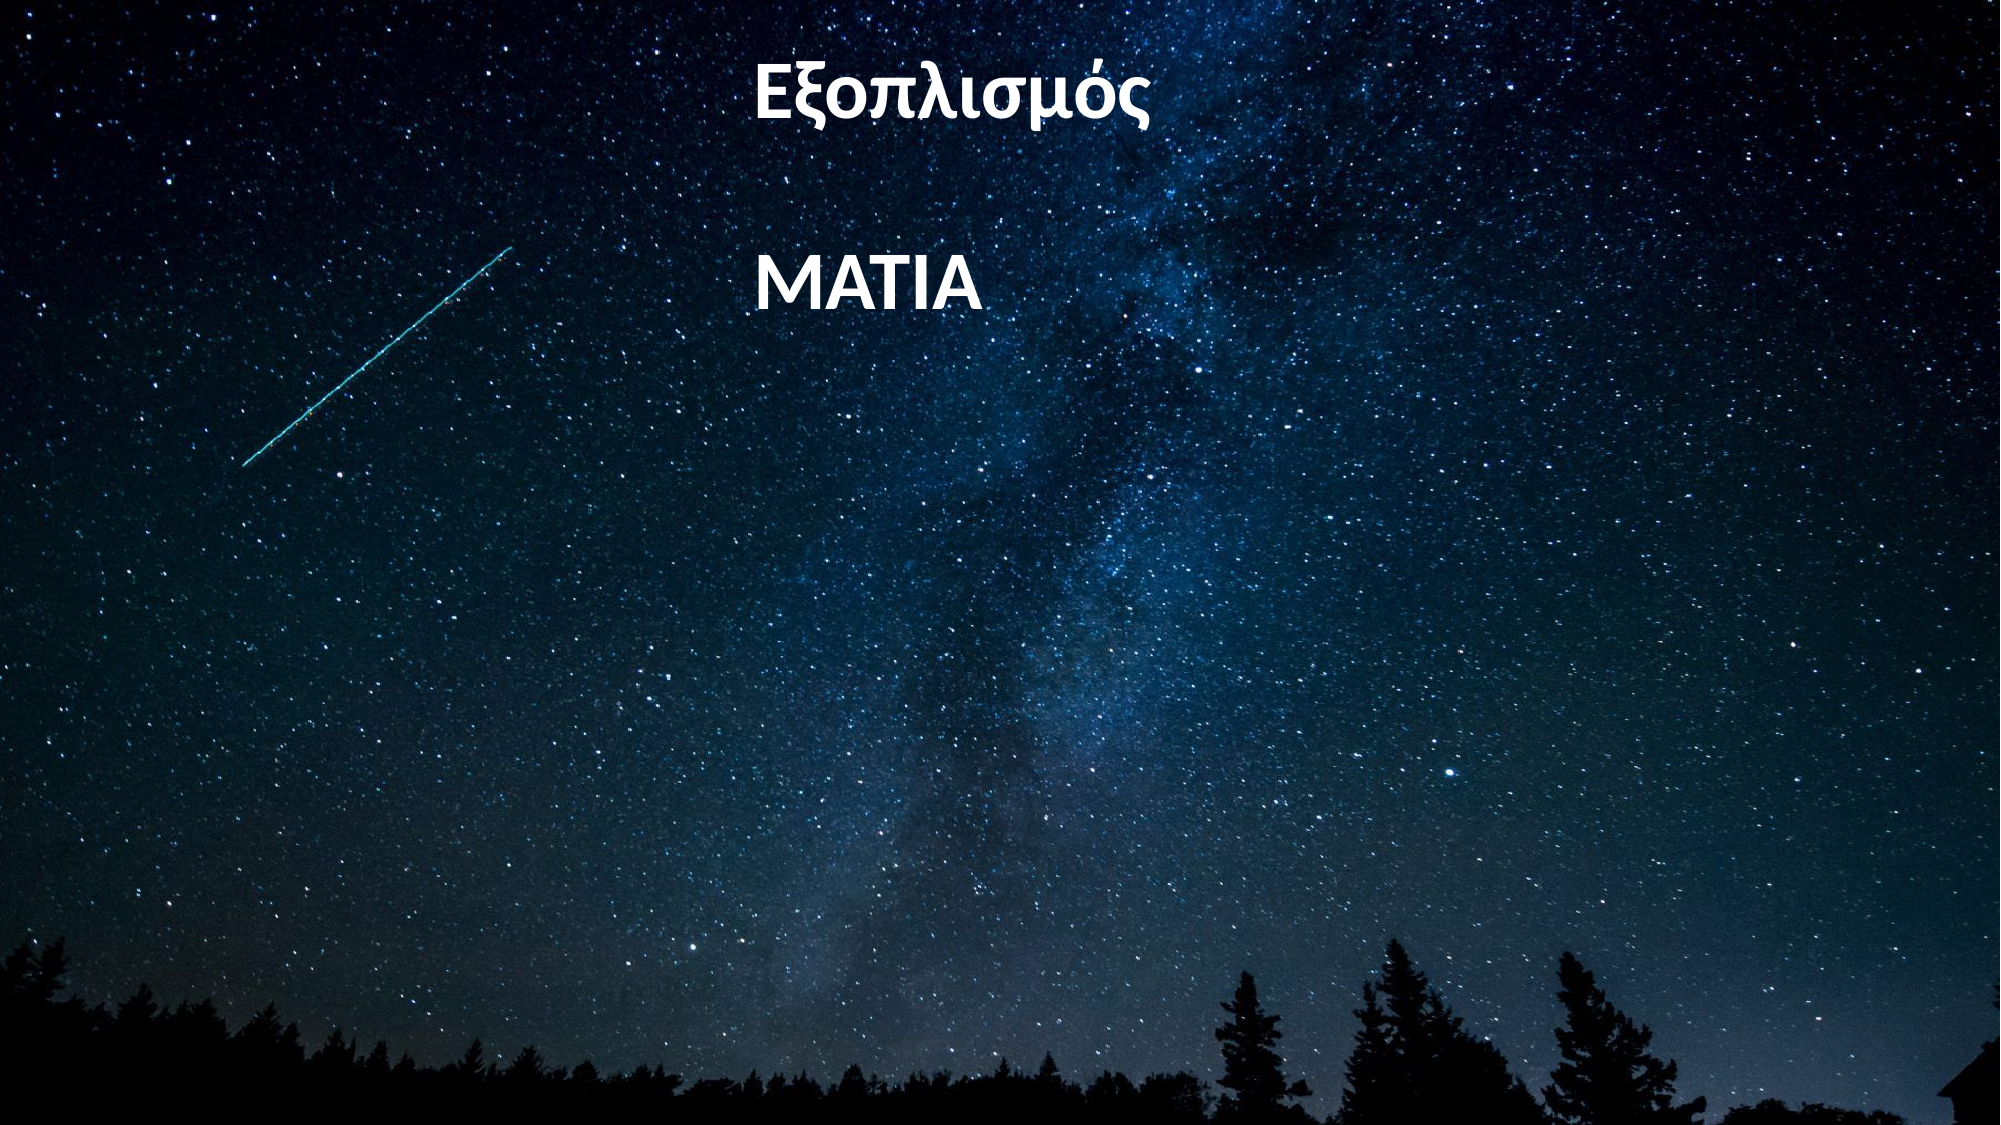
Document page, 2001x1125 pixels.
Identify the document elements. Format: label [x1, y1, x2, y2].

text_box [0, 0, 2000, 1125]
